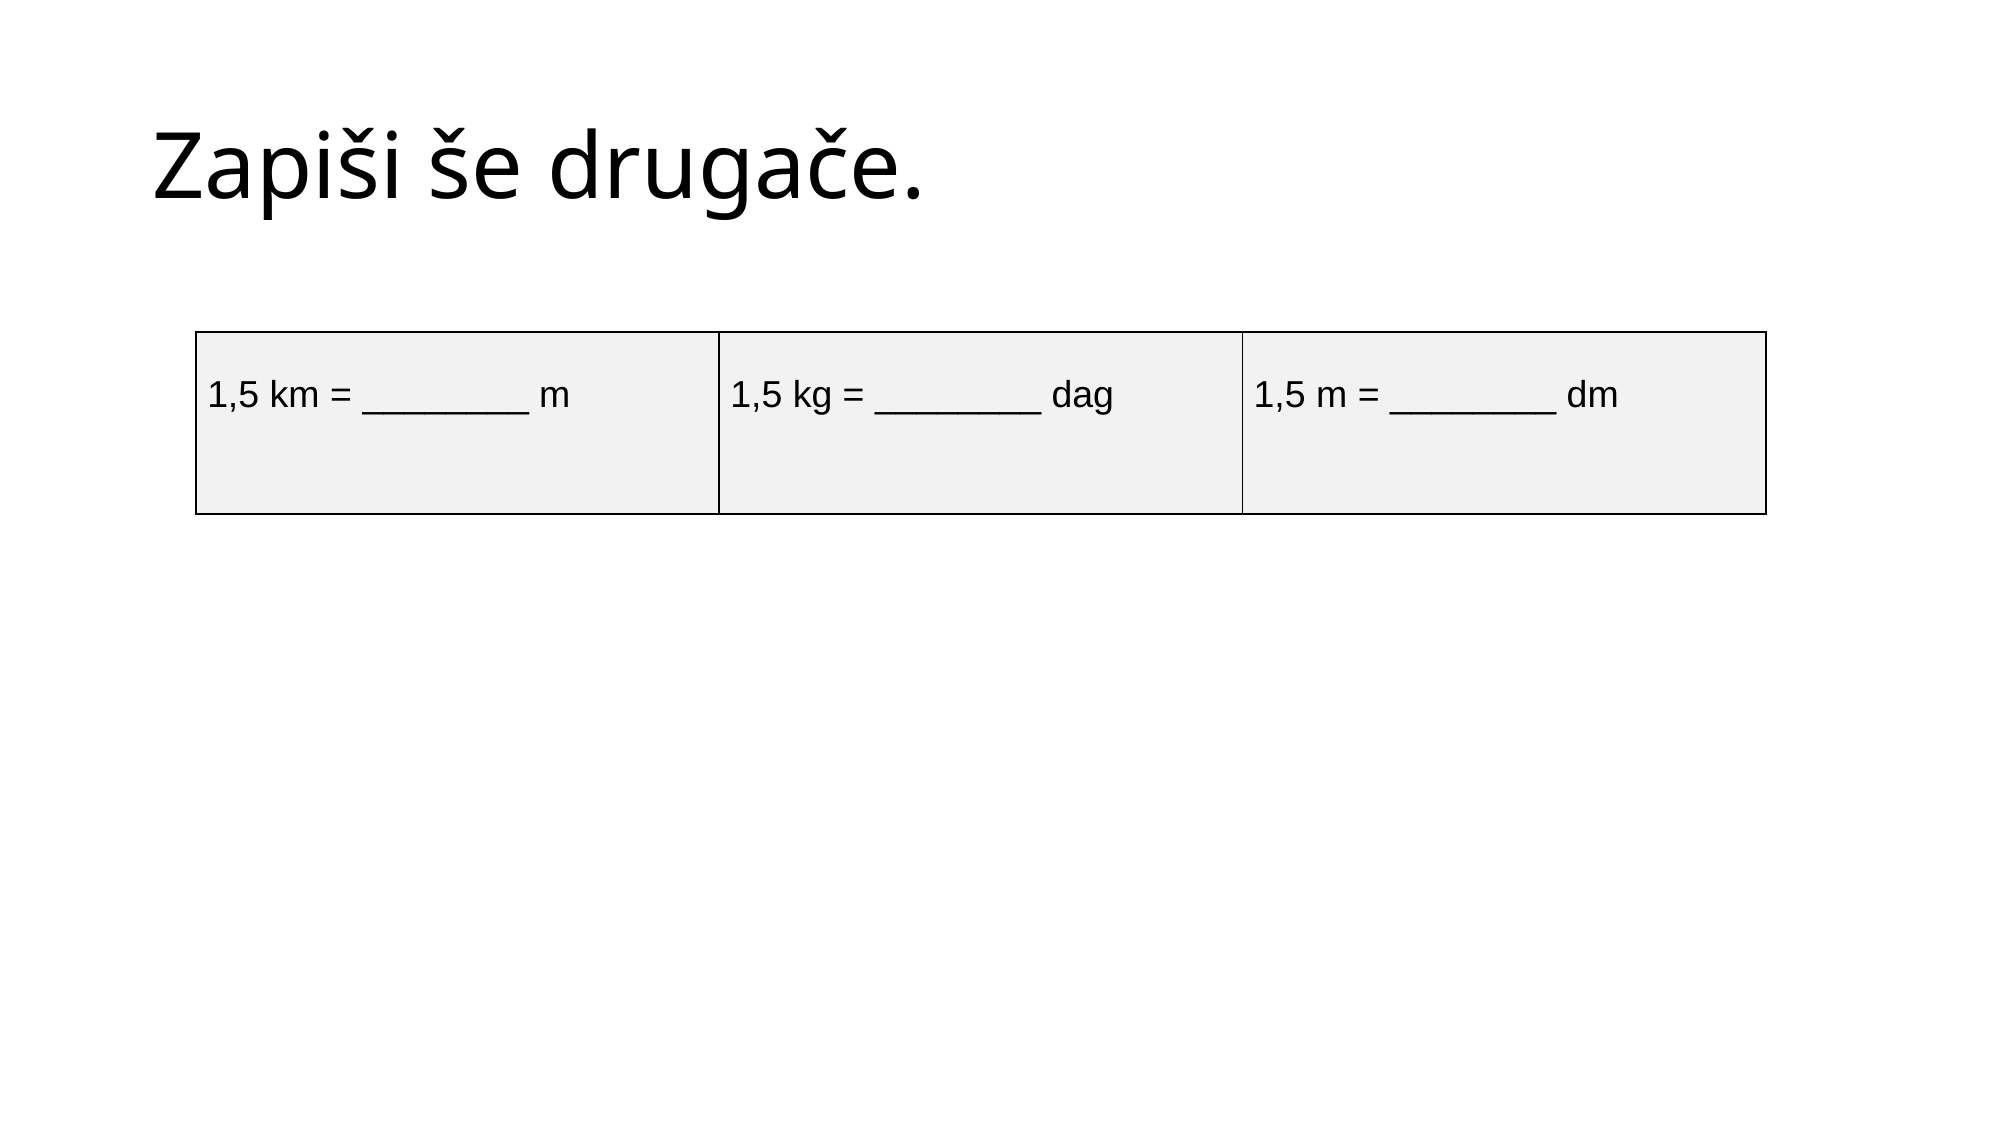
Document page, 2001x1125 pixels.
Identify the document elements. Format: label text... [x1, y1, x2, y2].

table_header 1,5 m = ________ dm [1243, 333, 1765, 513]
title Zapiši še drugače. [137, 59, 1863, 278]
table_header 1,5 kg = ________ dag [720, 333, 1242, 513]
table_header 1,5 km = ________ m [197, 333, 718, 513]
